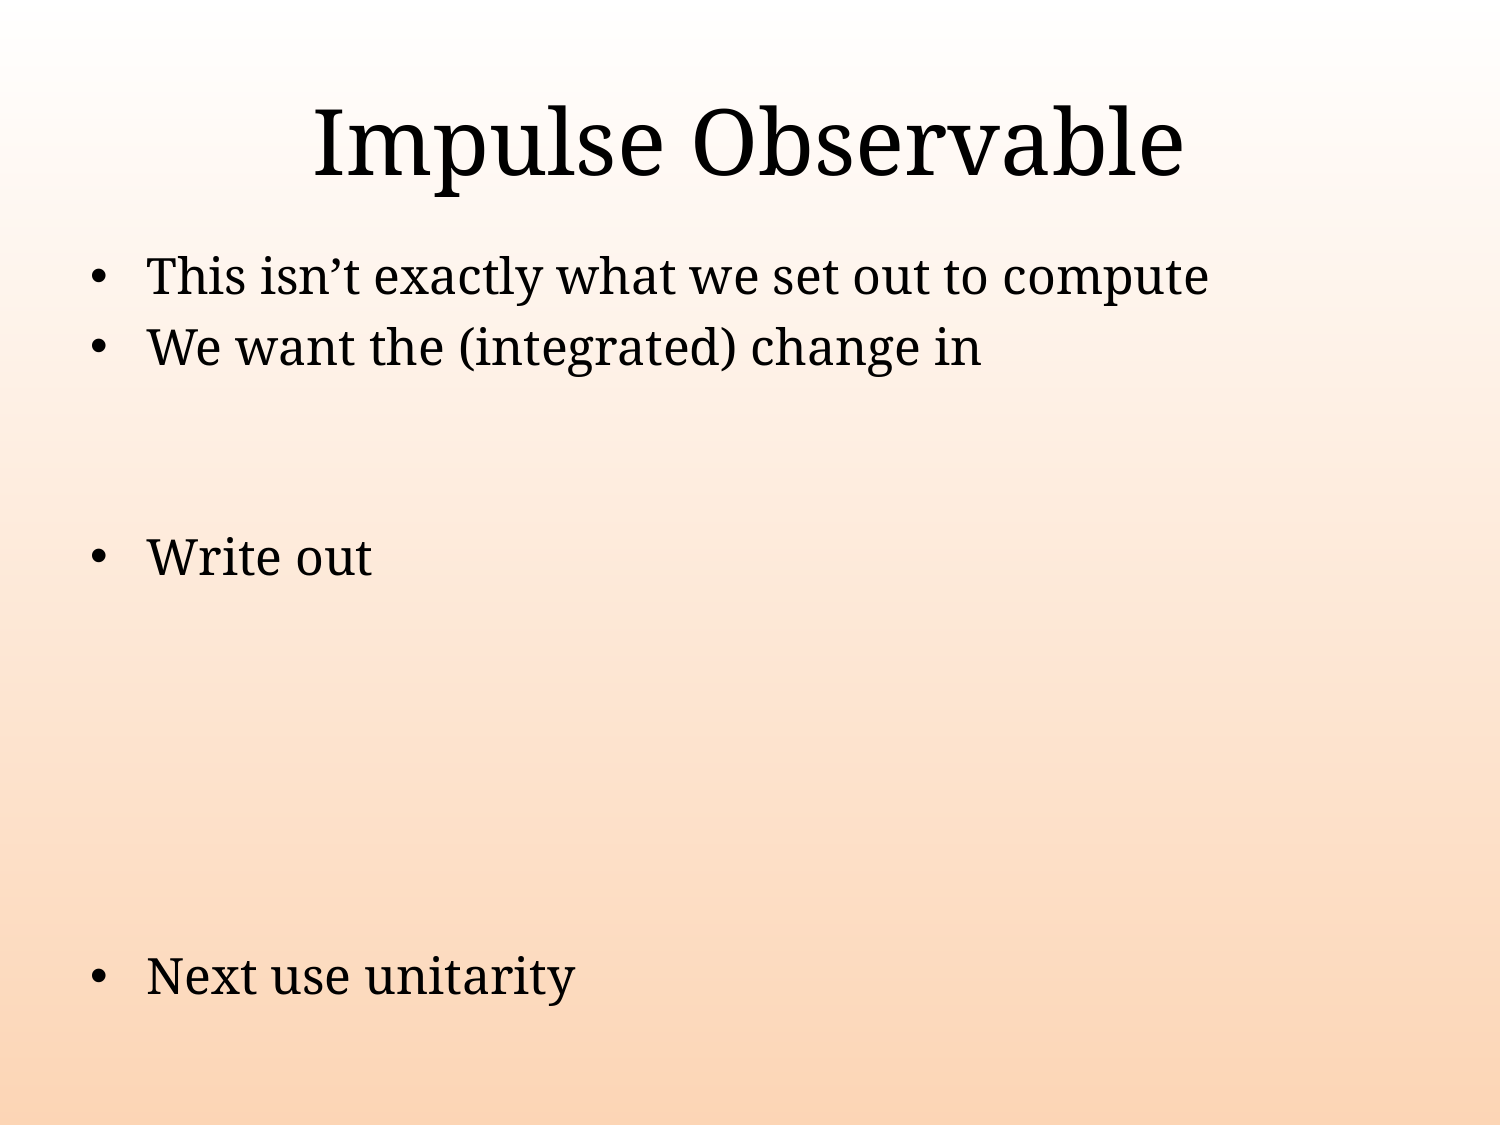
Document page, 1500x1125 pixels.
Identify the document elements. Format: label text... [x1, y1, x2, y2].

title Impulse Observable [75, 45, 1425, 233]
